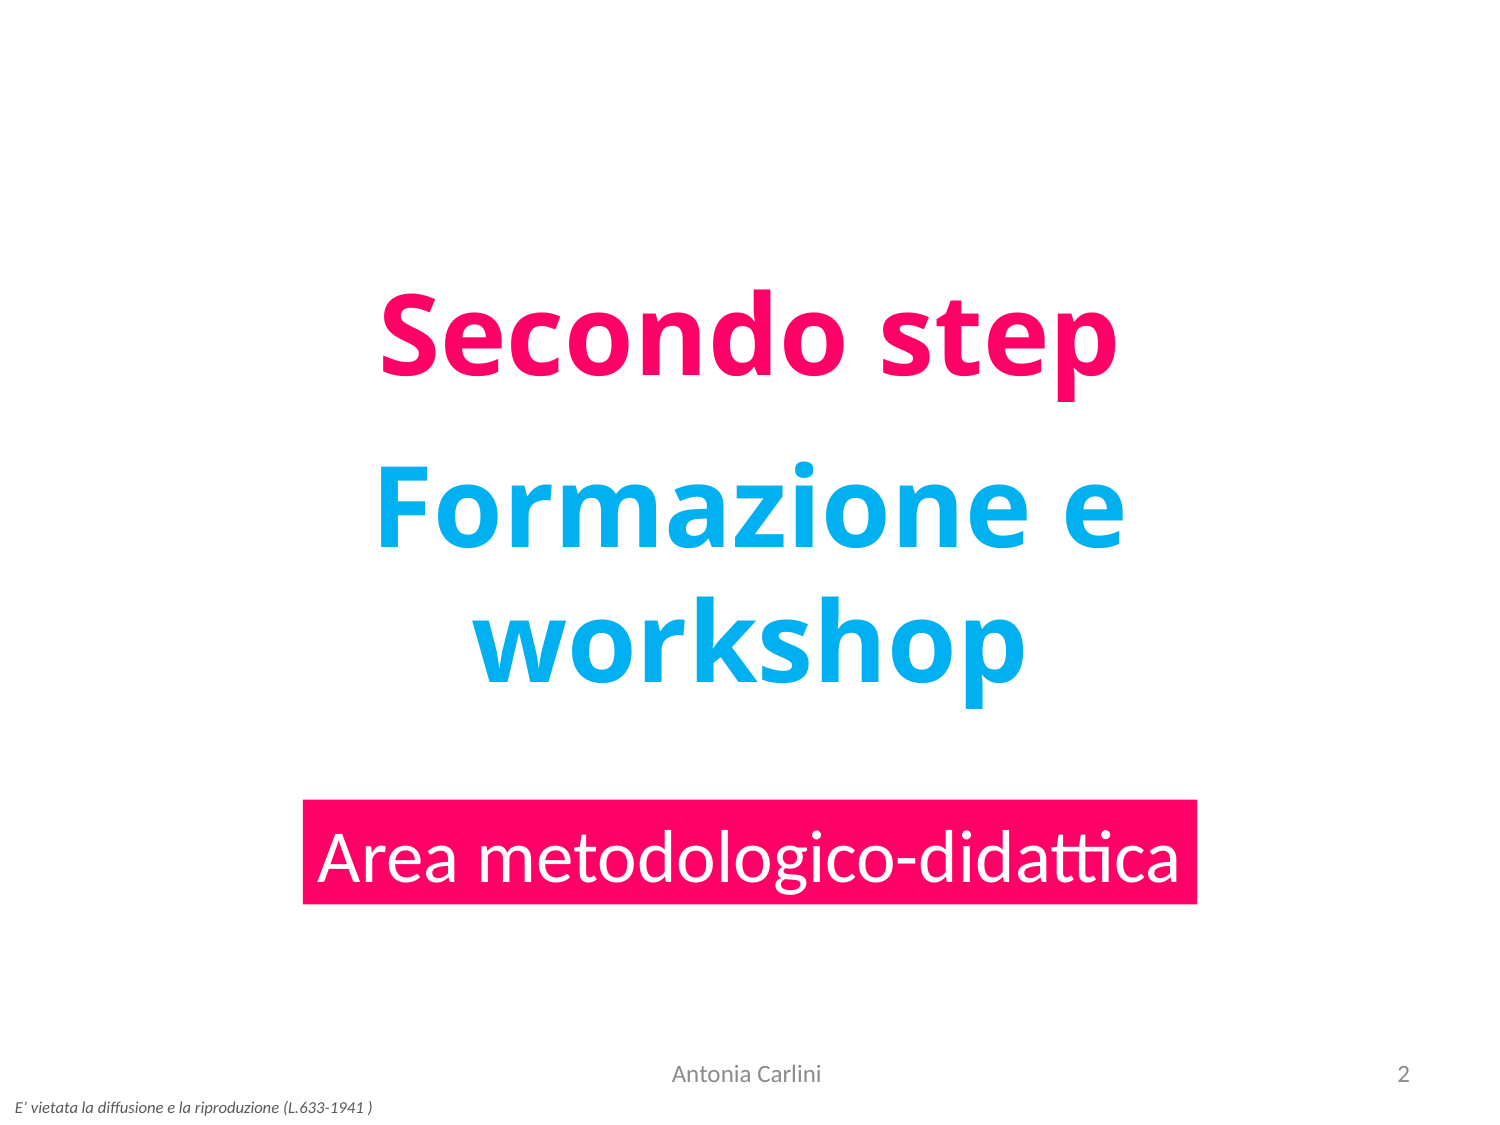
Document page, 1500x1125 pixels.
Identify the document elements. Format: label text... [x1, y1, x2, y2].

text_box Secondo step Formazione e workshop [132, 255, 1368, 713]
footer Antonia Carlini [512, 1042, 988, 1103]
slide_number 2 [1074, 1042, 1425, 1103]
text_box E’ vietata la diffusione e la riproduzione (L.633-1941 ) [0, 1089, 396, 1125]
text_box Area metodologico-didattica [302, 799, 1198, 905]
